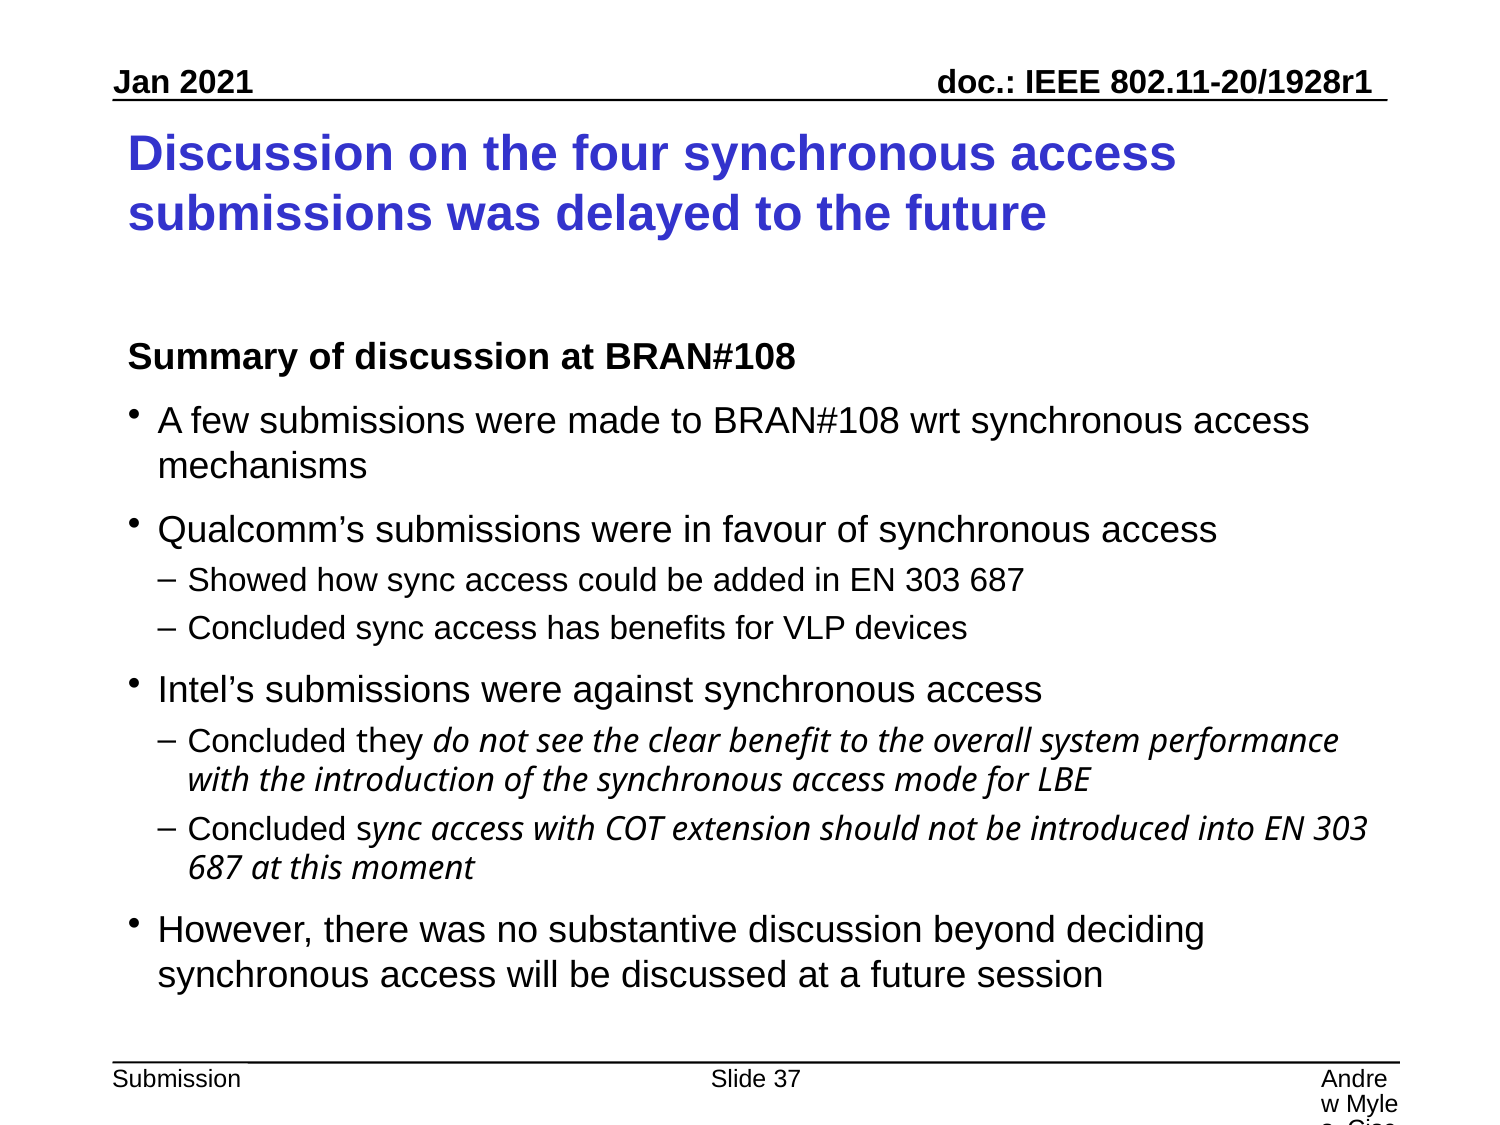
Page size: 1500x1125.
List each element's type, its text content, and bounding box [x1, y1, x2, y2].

list Summary of discussion at BRAN#108 A few submissions were made to BRAN#108 wrt synchronous access mechanisms Qualcomm’s submissions were in favour of synchronous access Showed how sync access could be added in EN 303 687 Concluded sync access has benefits for VLP devices Intel’s submissions were against synchronous access Concluded they do not see the clear benefit to the overall system performance with the introduction of the synchronous access mode for LBE Concluded sync access with COT extension should not be introduced into EN 303 687 at this moment However, there was no substantive discussion beyond deciding synchronous access will be discussed at a future session [112, 324, 1388, 1000]
title Discussion on the four synchronous access submissions was delayed to the future [112, 112, 1388, 288]
slide_number Slide 37 [709, 1061, 803, 1093]
footer Andrew Myles, Cisco [1320, 1061, 1402, 1093]
